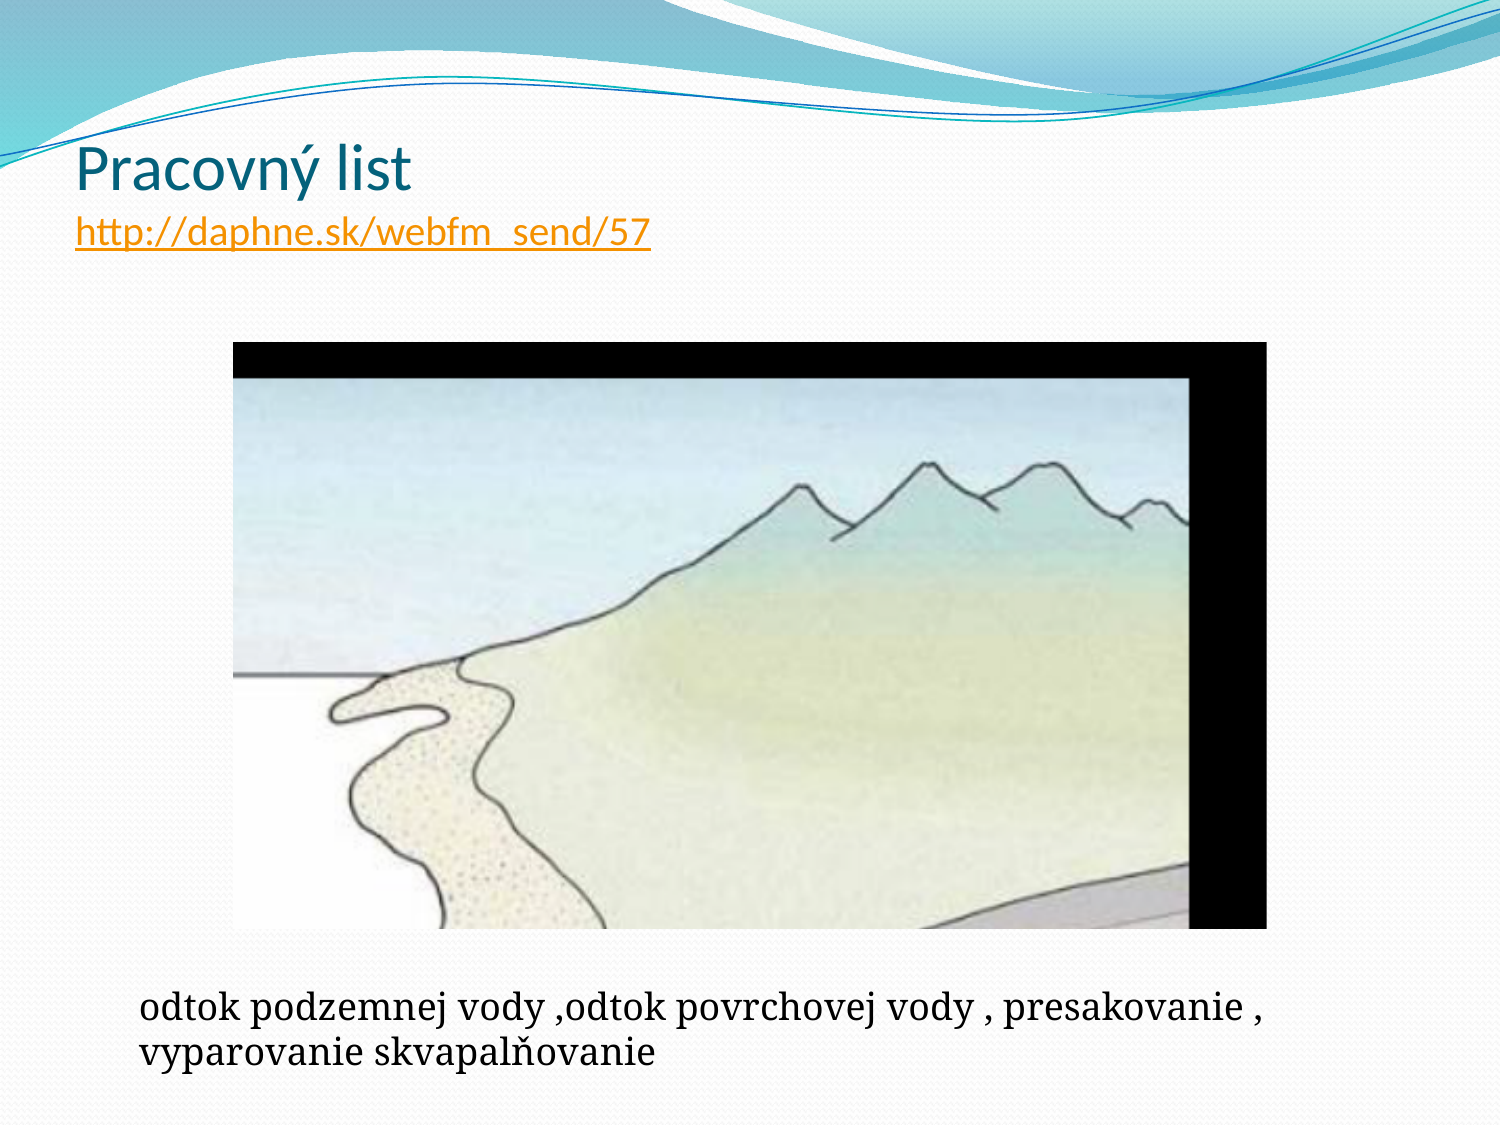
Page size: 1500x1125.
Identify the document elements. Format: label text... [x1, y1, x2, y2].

title Pracovný list http://daphne.sk/webfm_send/57 [75, 115, 1425, 303]
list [232, 342, 1267, 929]
text_box odtok podzemnej vody ,odtok povrchovej vody , presakovanie , vyparovanie skvapalňovanie [123, 975, 1412, 1081]
